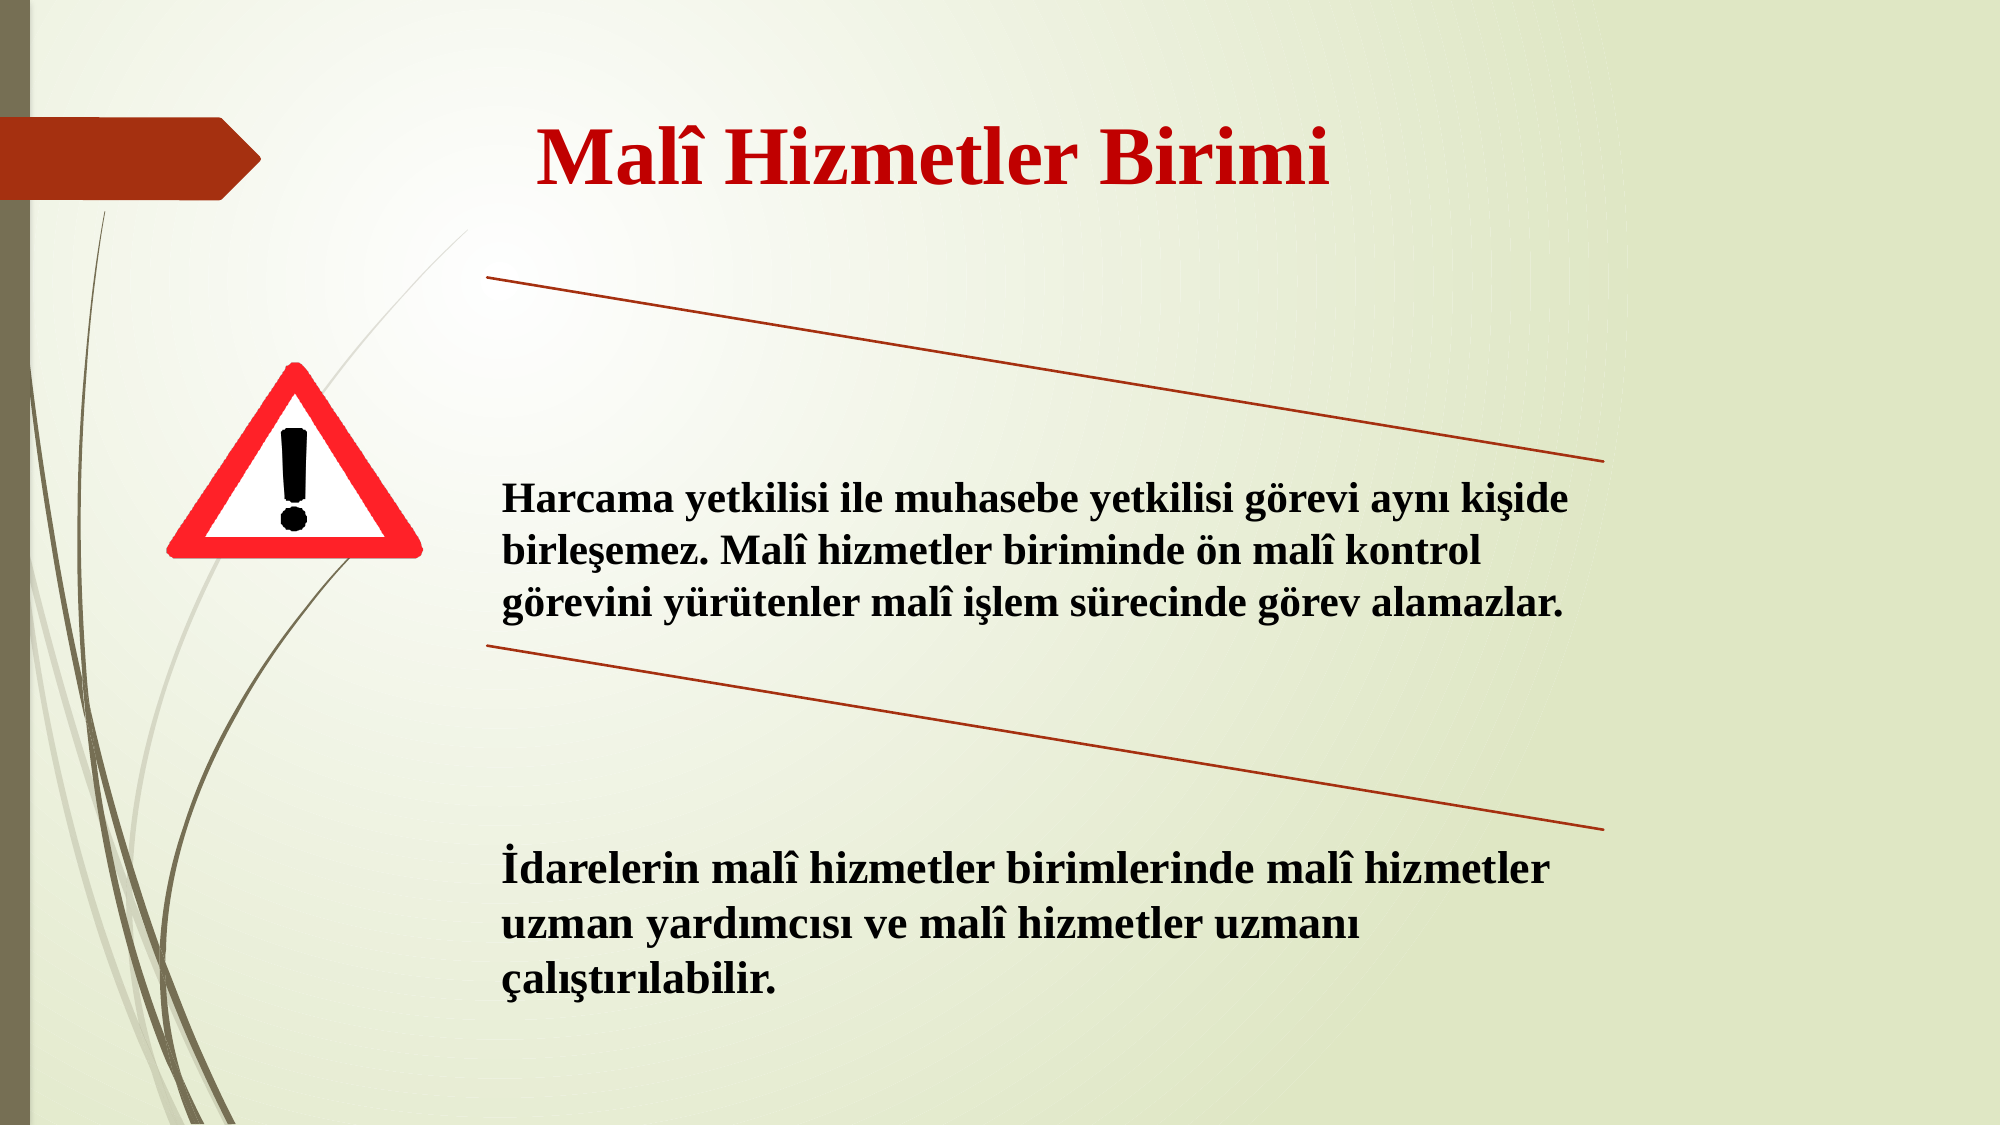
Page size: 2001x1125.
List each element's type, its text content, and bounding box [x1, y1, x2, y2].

title Malî Hizmetler Birimi [63, 93, 1826, 311]
picture [161, 359, 431, 559]
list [486, 277, 1604, 1015]
